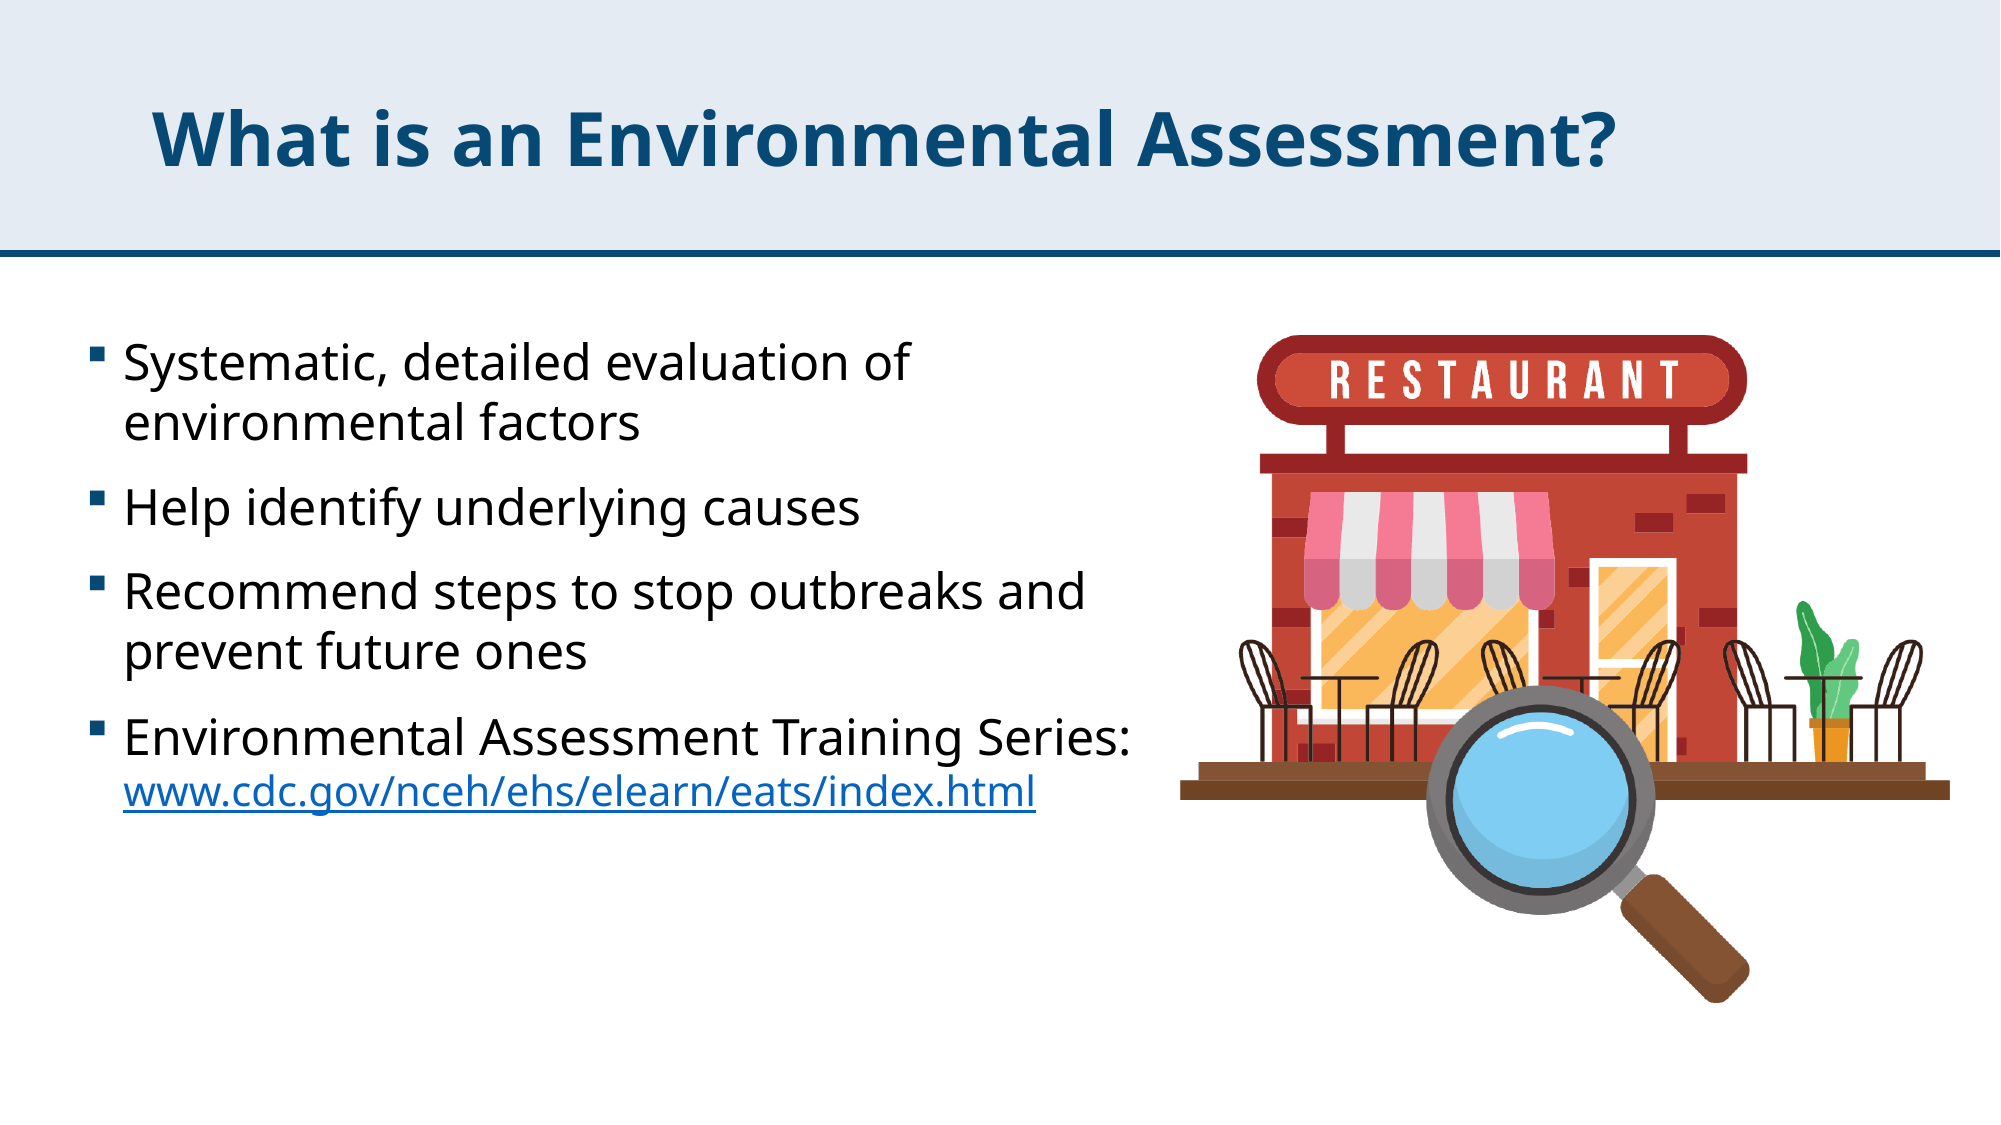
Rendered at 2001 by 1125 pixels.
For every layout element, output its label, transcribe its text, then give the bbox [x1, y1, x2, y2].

list Systematic, detailed evaluation of environmental factors Help identify underlying causes Recommend steps to stop outbreaks and prevent future ones Environmental Assessment Training Series: www.cdc.gov/nceh/ehs/elearn/eats/index.html [70, 322, 1156, 897]
picture [1156, 253, 1968, 1066]
title What is an Environmental Assessment? [137, 59, 1863, 225]
